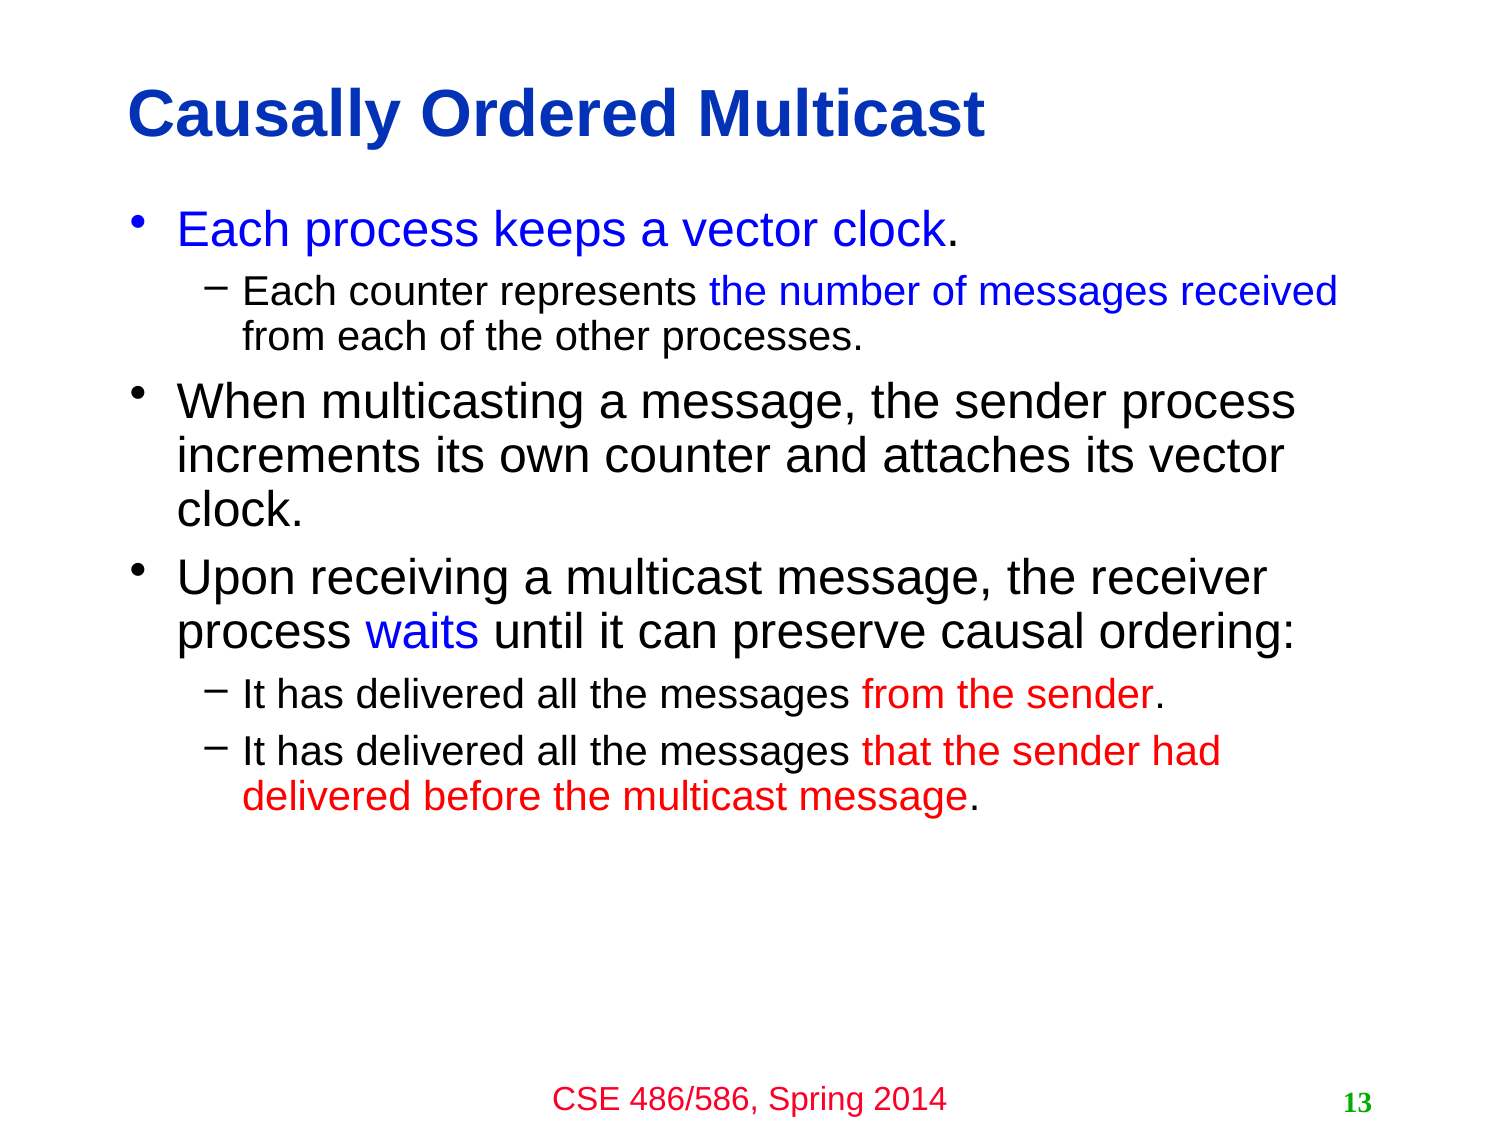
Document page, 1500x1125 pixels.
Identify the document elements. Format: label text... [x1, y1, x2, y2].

list Each process keeps a vector clock. Each counter represents the number of messages received from each of the other processes. When multicasting a message, the sender process increments its own counter and attaches its vector clock. Upon receiving a multicast message, the receiver process waits until it can preserve causal ordering: It has delivered all the messages from the sender. It has delivered all the messages that the sender had delivered before the multicast message. [114, 195, 1376, 1005]
title Causally Ordered Multicast [112, 53, 1310, 176]
slide_number 13 [1074, 1076, 1388, 1125]
